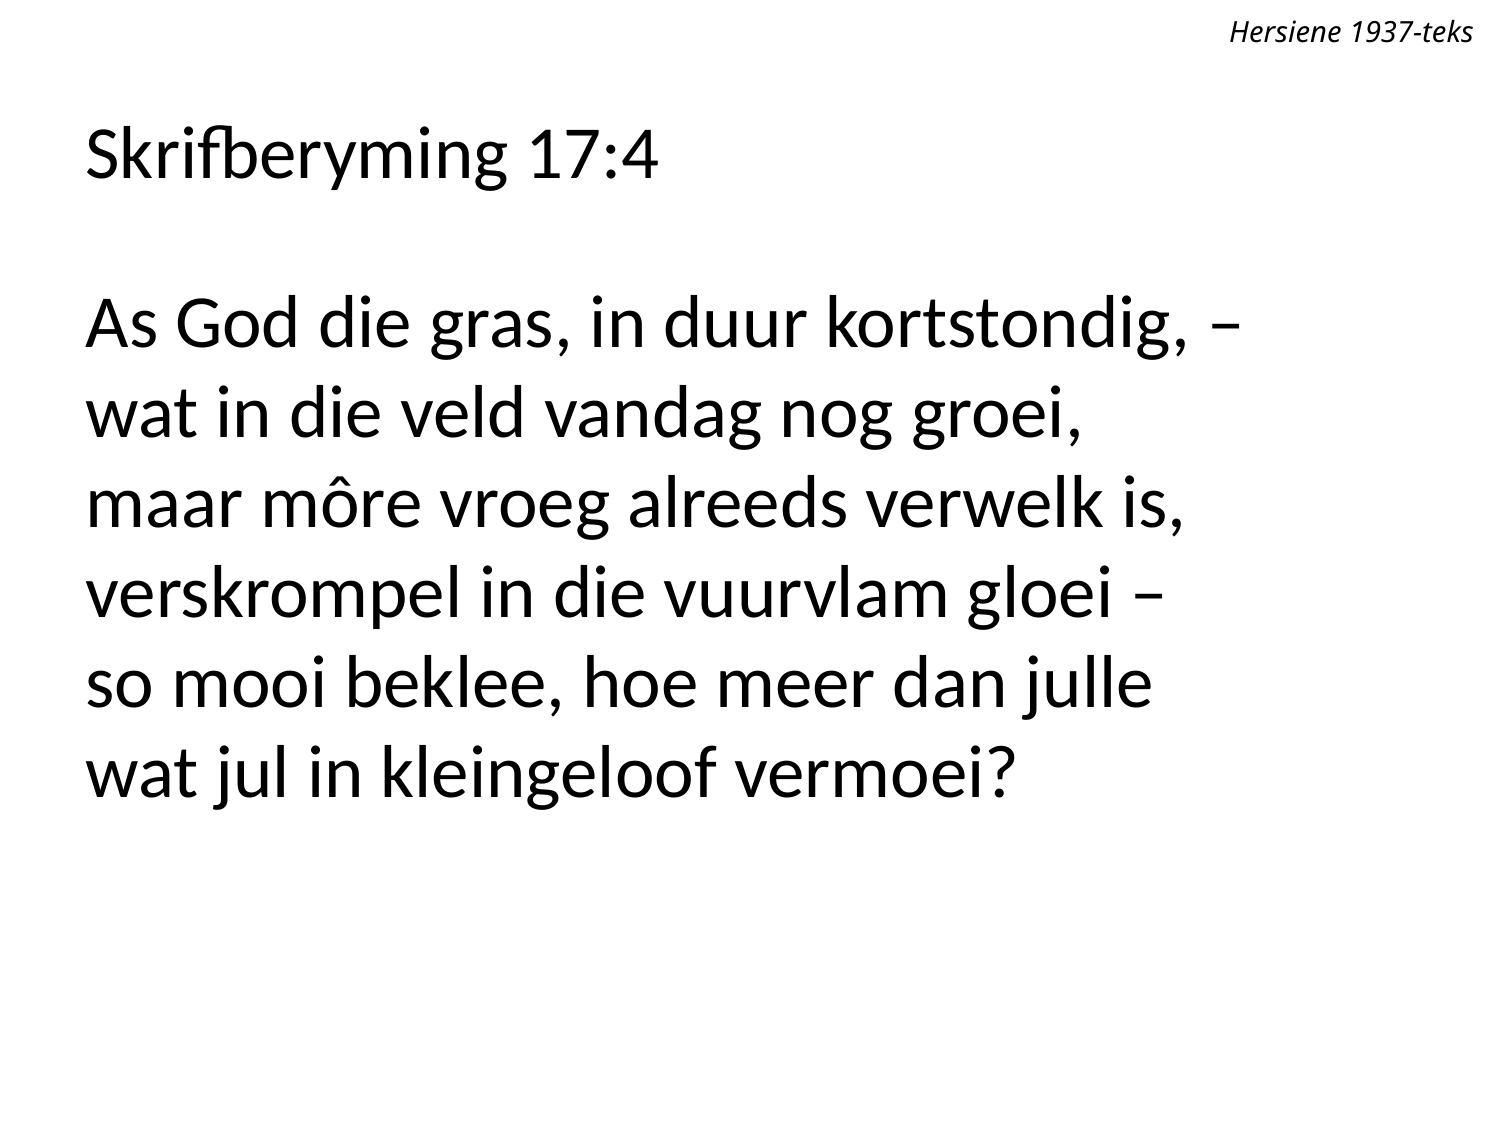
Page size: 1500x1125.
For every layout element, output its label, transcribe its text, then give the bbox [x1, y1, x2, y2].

text_box Hersiene 1937-teks [1214, 5, 1489, 56]
text_box Skrifberyming 17:4 As God die gras, in duur kortstondig, – wat in die veld vandag nog groei, maar môre vroeg alreeds verwelk is, verskrompel in die vuurvlam gloei – so mooi beklee, hoe meer dan julle wat jul in kleingeloof vermoei? [70, 106, 1471, 820]
